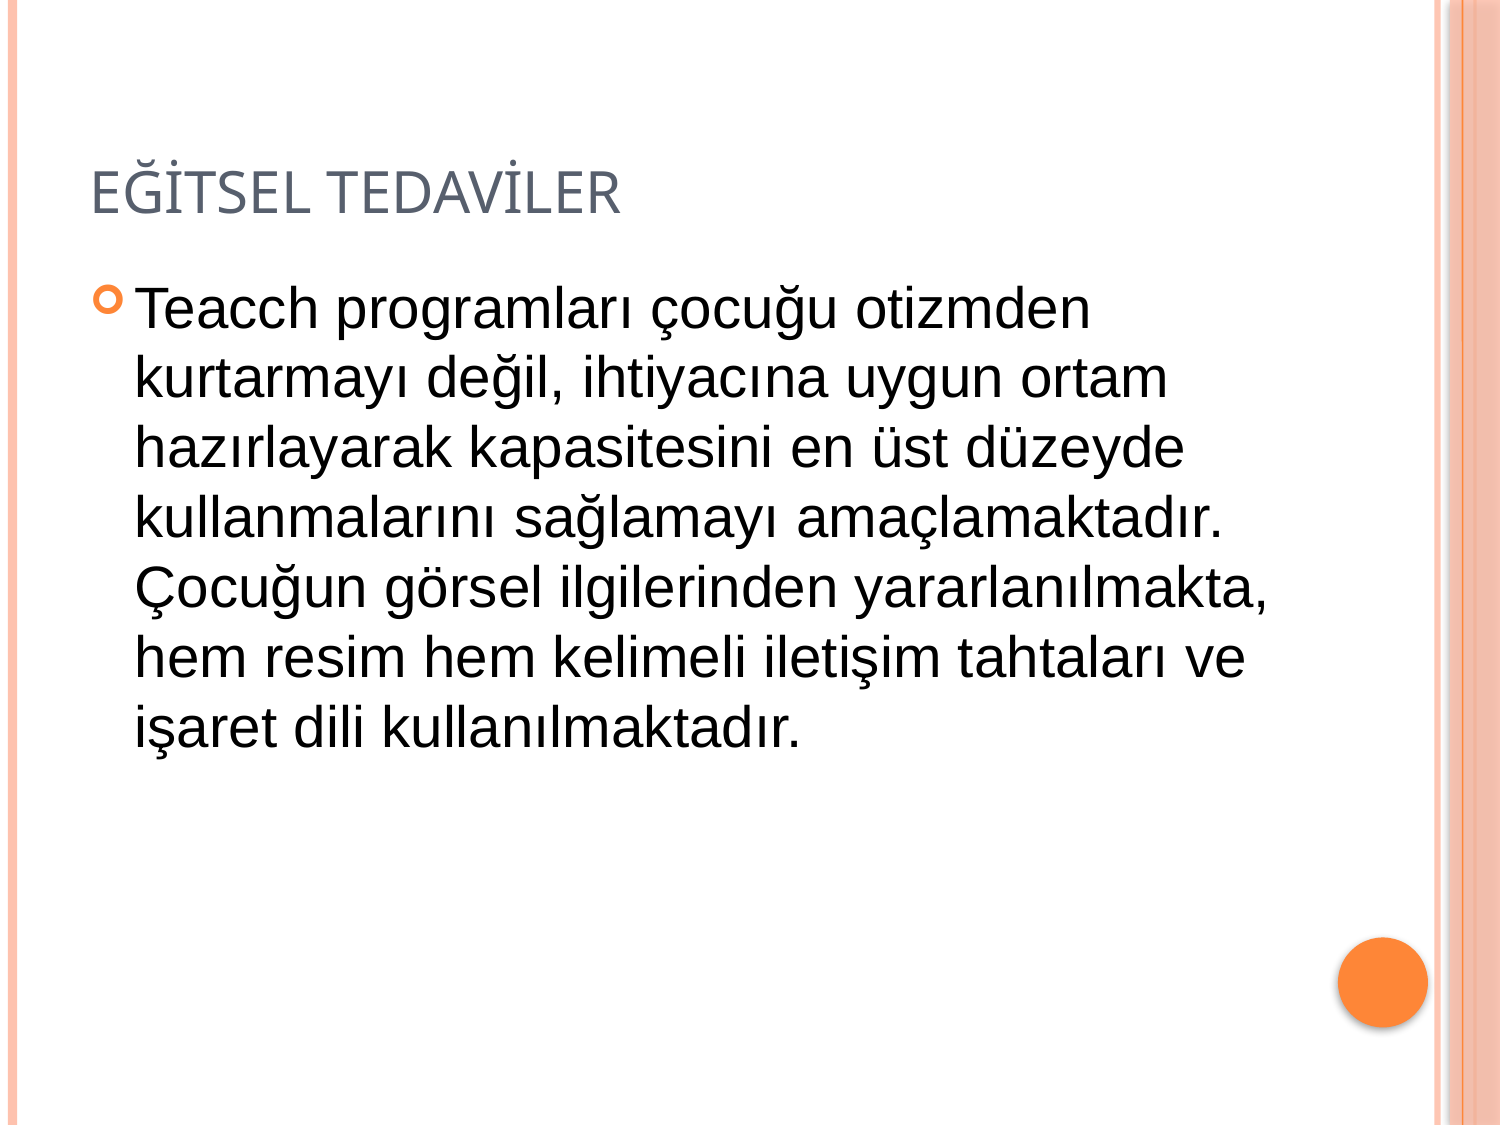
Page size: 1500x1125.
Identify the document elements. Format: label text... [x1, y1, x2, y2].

list Teacch programları çocuğu otizmden kurtarmayı değil, ihtiyacına uygun ortam hazırlayarak kapasitesini en üst düzeyde kullanmalarını sağlamayı amaçlamaktadır. Çocuğun görsel ilgilerinden yararlanılmakta, hem resim hem kelimeli iletişim tahtaları ve işaret dili kullanılmaktadır. [75, 262, 1300, 1062]
title EĞİTSEL TEDAVİLER [75, 45, 1300, 233]
